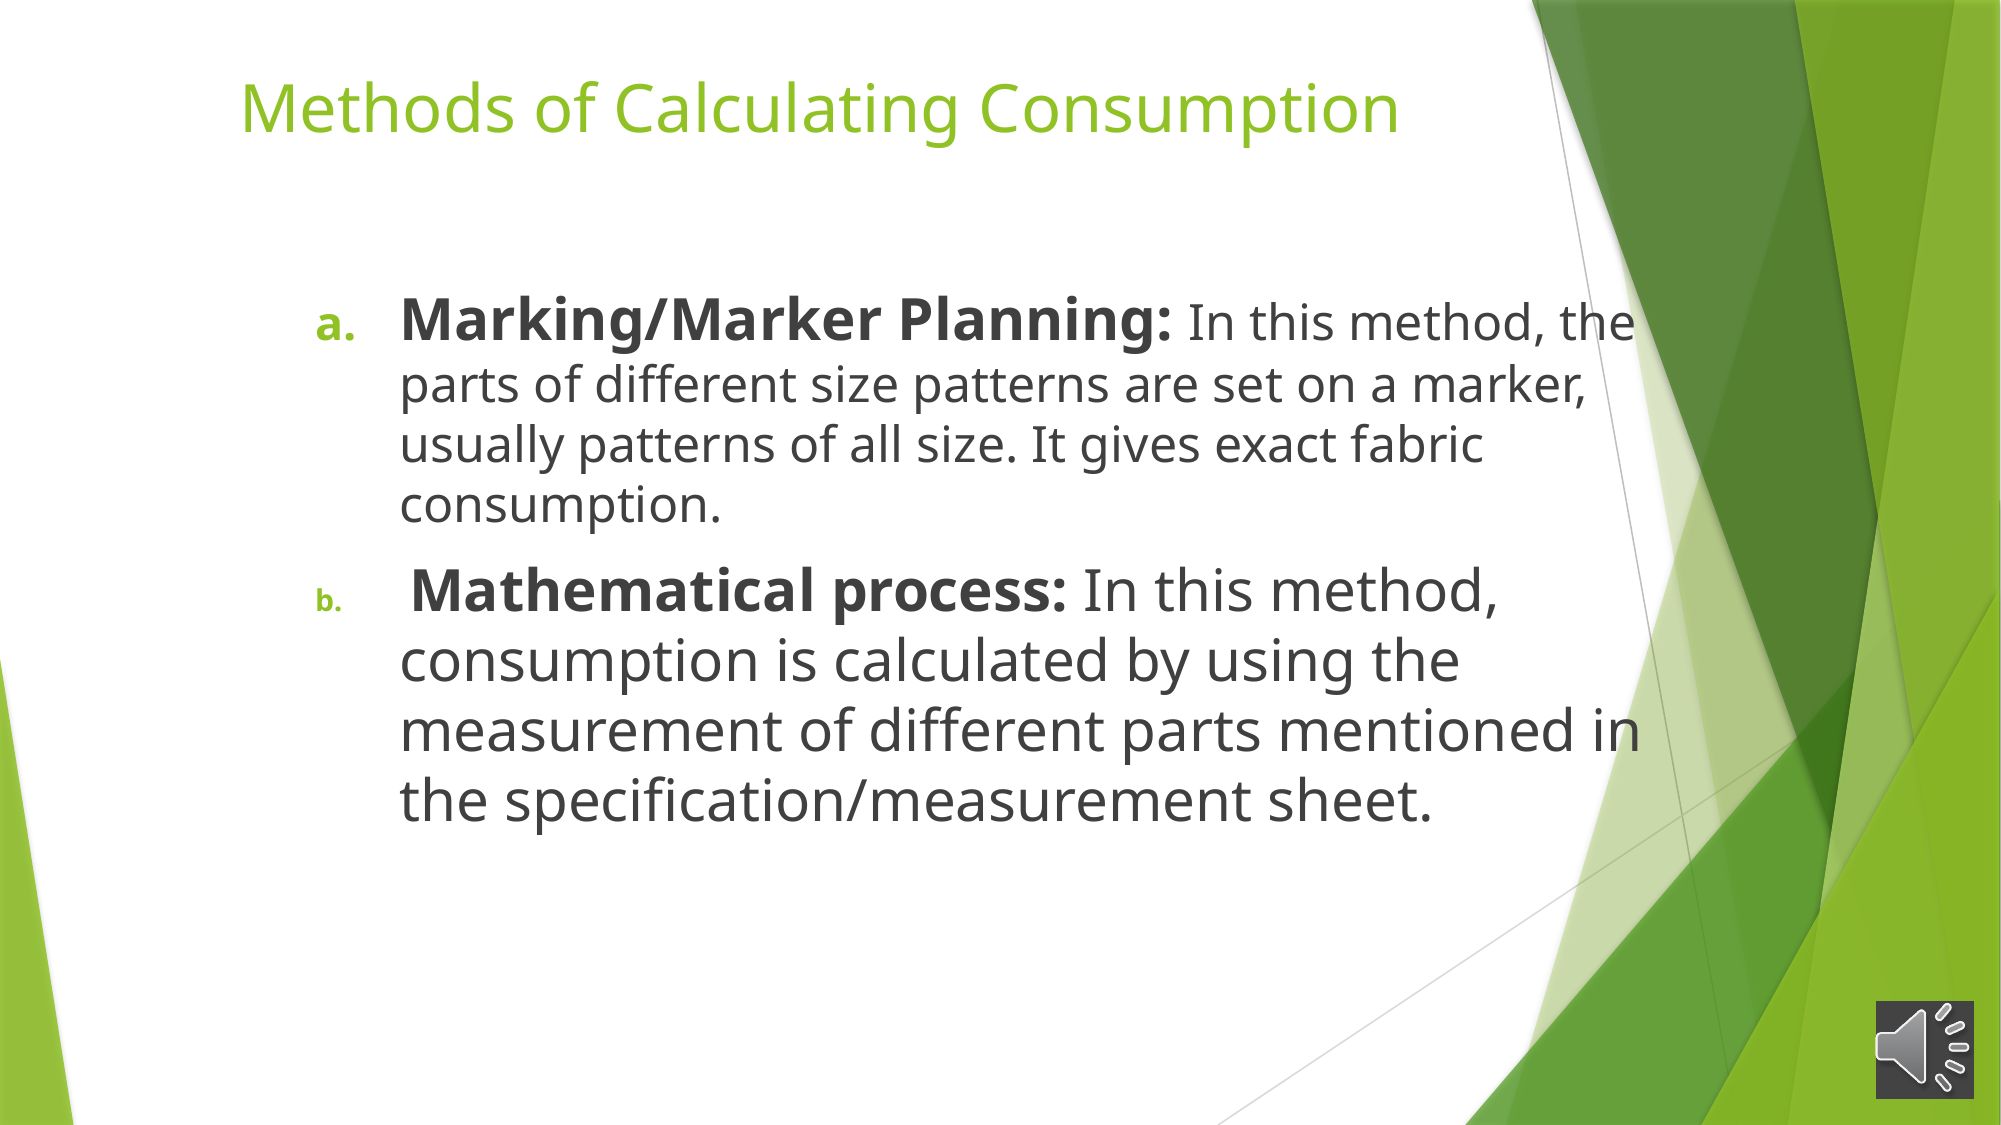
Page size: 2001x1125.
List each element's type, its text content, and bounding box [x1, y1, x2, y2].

title Methods of Calculating Consumption [116, 58, 1527, 210]
picture [1874, 999, 1976, 1101]
list Marking/Marker Planning: In this method, the parts of different size patterns are set on a marker, usually patterns of all size. It gives exact fabric consumption. Mathematical process: In this method, consumption is calculated by using the measurement of different parts mentioned in the specification/measurement sheet. [300, 275, 1675, 1088]
